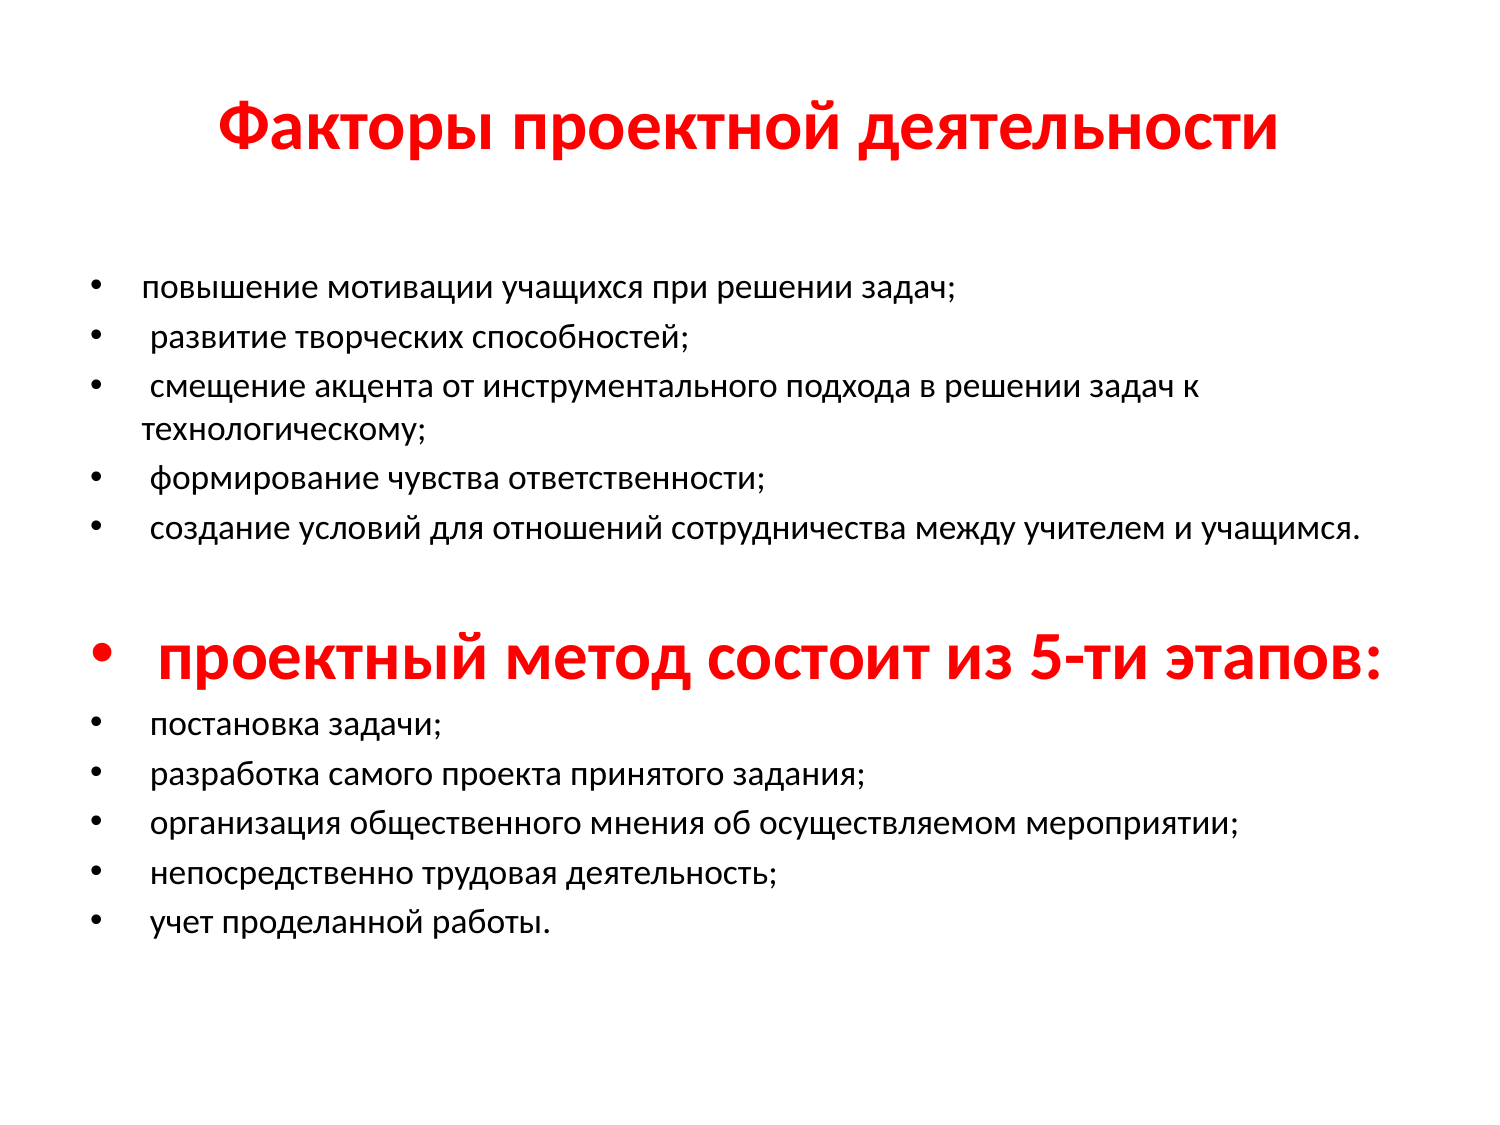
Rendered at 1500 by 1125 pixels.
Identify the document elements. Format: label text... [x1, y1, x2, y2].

title Факторы проектной деятельности [75, 45, 1425, 184]
list повышение мотивации учащихся при решении задач; развитие творческих способностей; смещение акцента от инструментального подхода в решении задач к технологическому; формирование чувства ответственности; создание условий для отношений сотрудничества между учителем и учащимся. проектный метод состоит из 5-ти этапов: постановка задачи; разработка самого проекта принятого задания; организация общественного мнения об осуществляемом мероприятии; непосредственно трудовая деятельность; учет проделанной работы. [75, 184, 1425, 1083]
